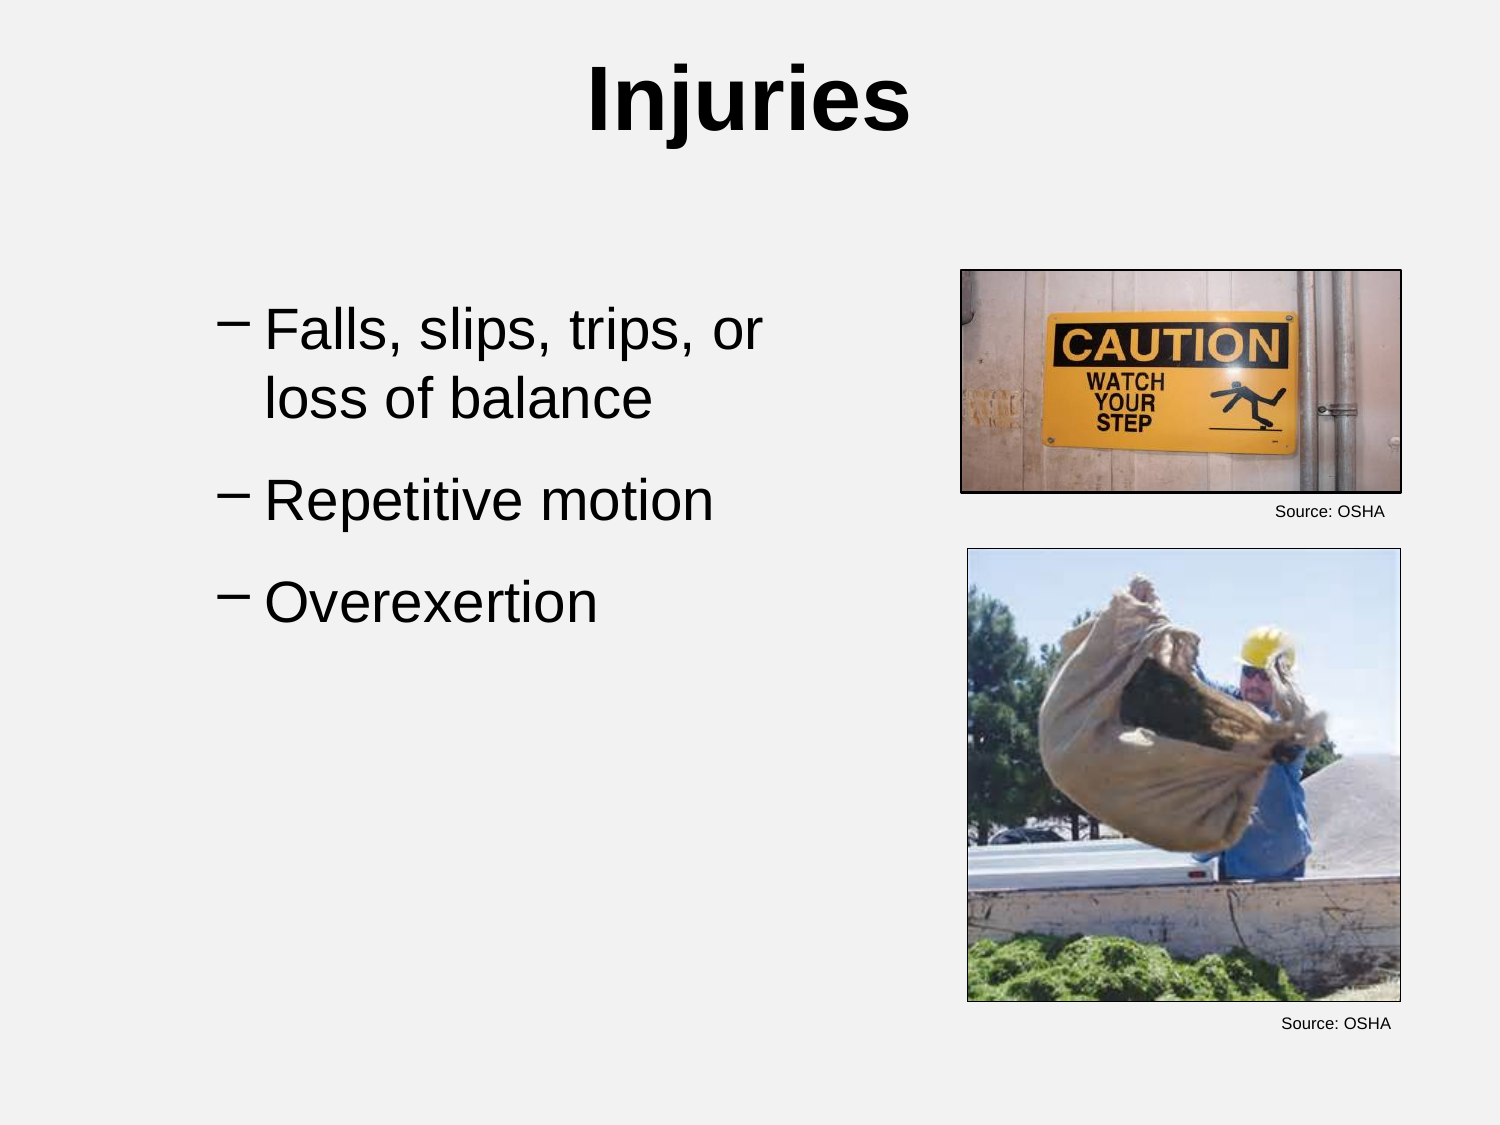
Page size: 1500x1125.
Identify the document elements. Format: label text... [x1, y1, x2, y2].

text_box Source: OSHA [956, 1005, 1407, 1041]
picture [967, 548, 1401, 1002]
text_box Source: OSHA [950, 493, 1400, 528]
list Falls, slips, trips, or loss of balance Repetitive motion Overexertion [127, 283, 878, 813]
picture [962, 271, 1400, 492]
title Injuries [75, 0, 1425, 188]
